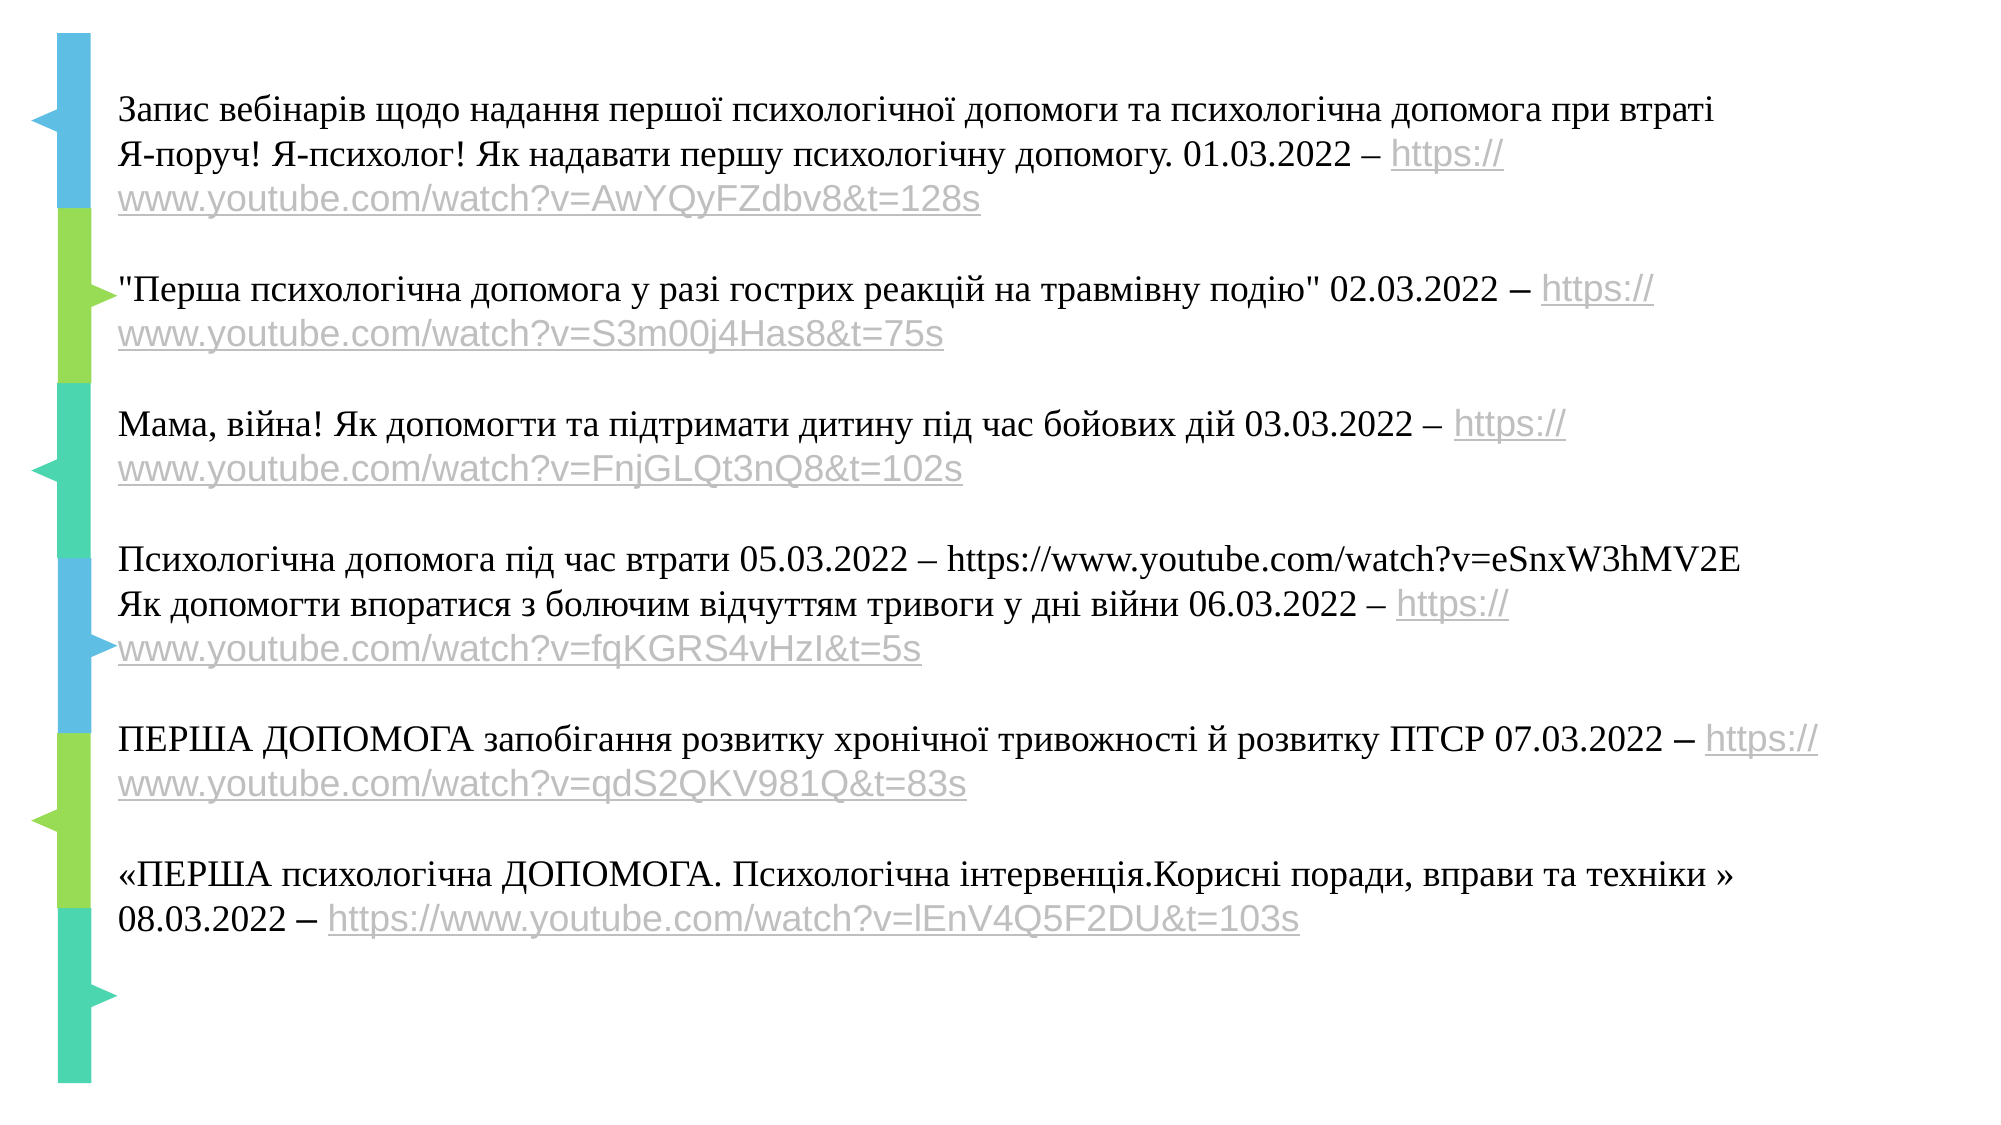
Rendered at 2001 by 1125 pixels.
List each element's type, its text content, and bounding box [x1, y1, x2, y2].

text_box Запис вебінарів щодо надання першої психологічної допомоги та психологічна допомога при втраті Я-поруч! Я-психолог! Як надавати першу психологічну допомогу. 01.03.2022 – https://www.youtube.com/watch?v=AwYQyFZdbv8&t=128s "Перша психологічна допомога у разі гострих реакцій на травмівну подію" 02.03.2022 – https://www.youtube.com/watch?v=S3m00j4Has8&t=75s Мама, війна! Як допомогти та підтримати дитину під час бойових дій 03.03.2022 – https://www.youtube.com/watch?v=FnjGLQt3nQ8&t=102s Психологічна допомога під час втрати 05.03.2022 – https://www.youtube.com/watch?v=eSnxW3hMV2E Як допомогти впоратися з болючим відчуттям тривоги у дні війни 06.03.2022 – https://www.youtube.com/watch?v=fqKGRS4vHzI&t=5s ПЕРША ДОПОМОГА запобігання розвитку хронічної тривожності й розвитку ПТСР 07.03.2022 – https://www.youtube.com/watch?v=qdS2QKV981Q&t=83s «ПЕРША психологічна ДОПОМОГА. Психологічна інтервенція.Корисні поради, вправи та техніки » 08.03.2022 – https://www.youtube.com/watch?v=lEnV4Q5F2DU&t=103s [103, 76, 1904, 992]
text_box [0, 514, 600, 602]
